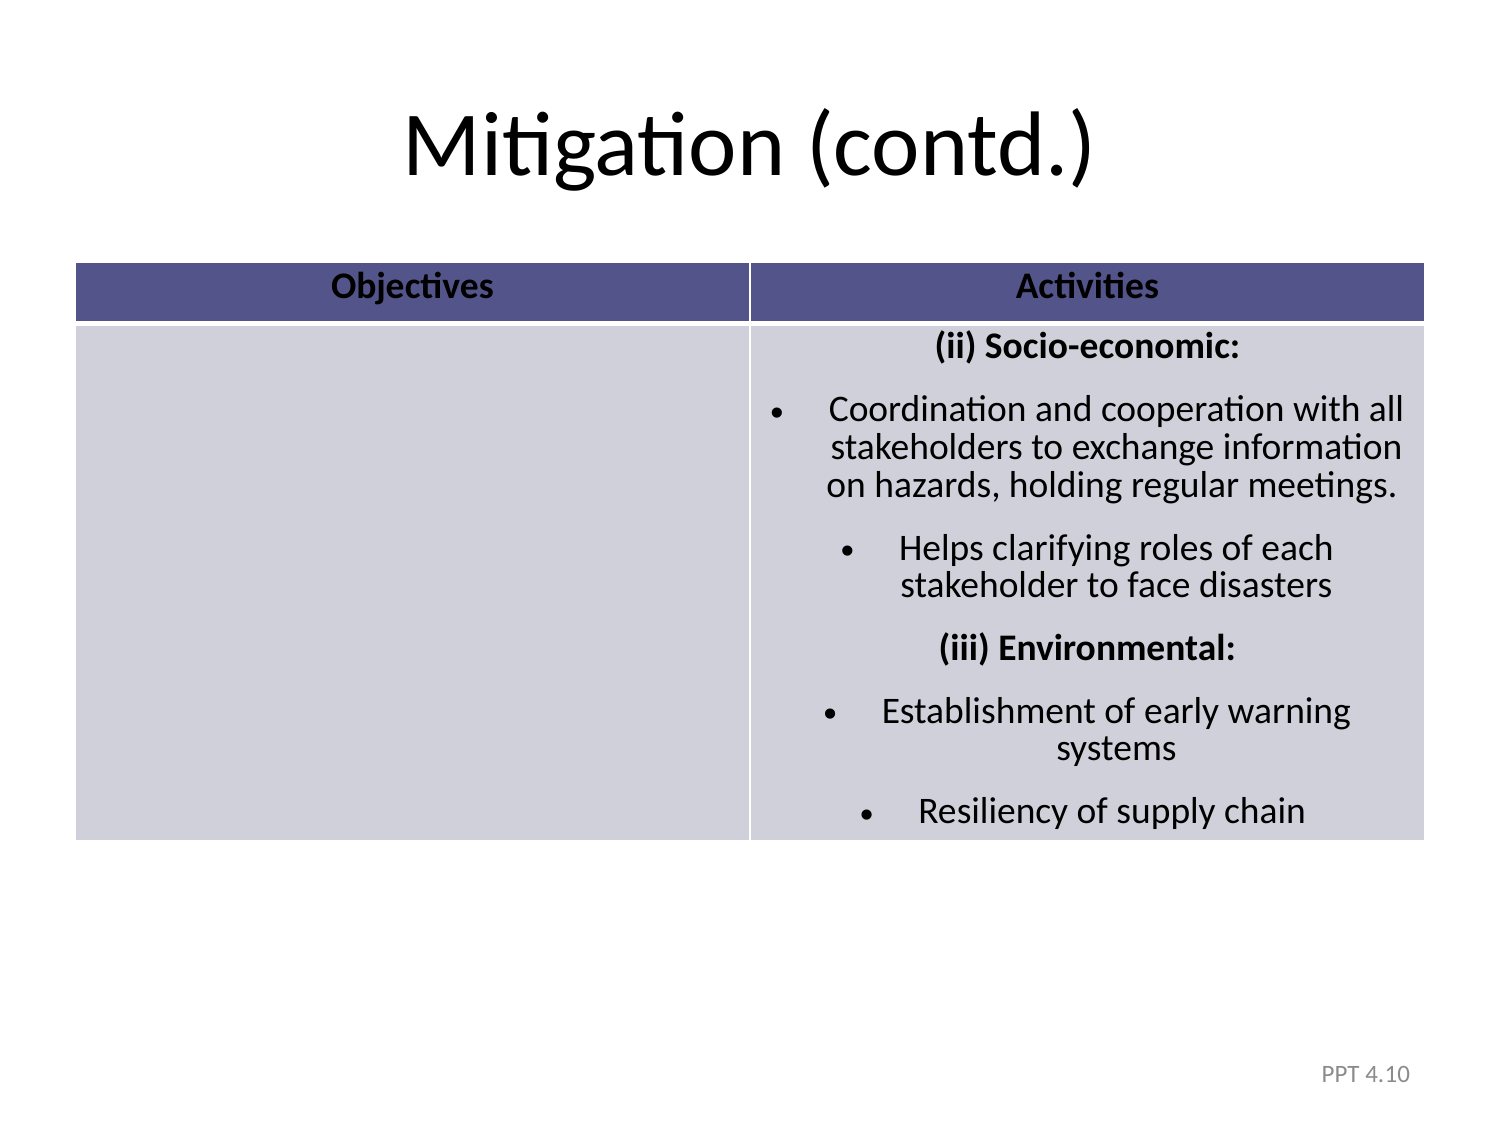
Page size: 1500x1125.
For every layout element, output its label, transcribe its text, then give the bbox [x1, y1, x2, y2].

table_cell [76, 326, 749, 840]
table_header Activities [751, 263, 1424, 321]
table_header Objectives [76, 263, 749, 321]
title Mitigation (contd.) [75, 45, 1425, 233]
table_cell (ii) Socio-economic: Coordination and cooperation with all stakeholders to exchange information on hazards, holding regular meetings. Helps clarifying roles of each stakeholder to face disasters (iii) Environmental: Establishment of early warning systems Resiliency of supply chain [751, 326, 1424, 840]
slide_number PPT 4.10 [1074, 1042, 1425, 1103]
